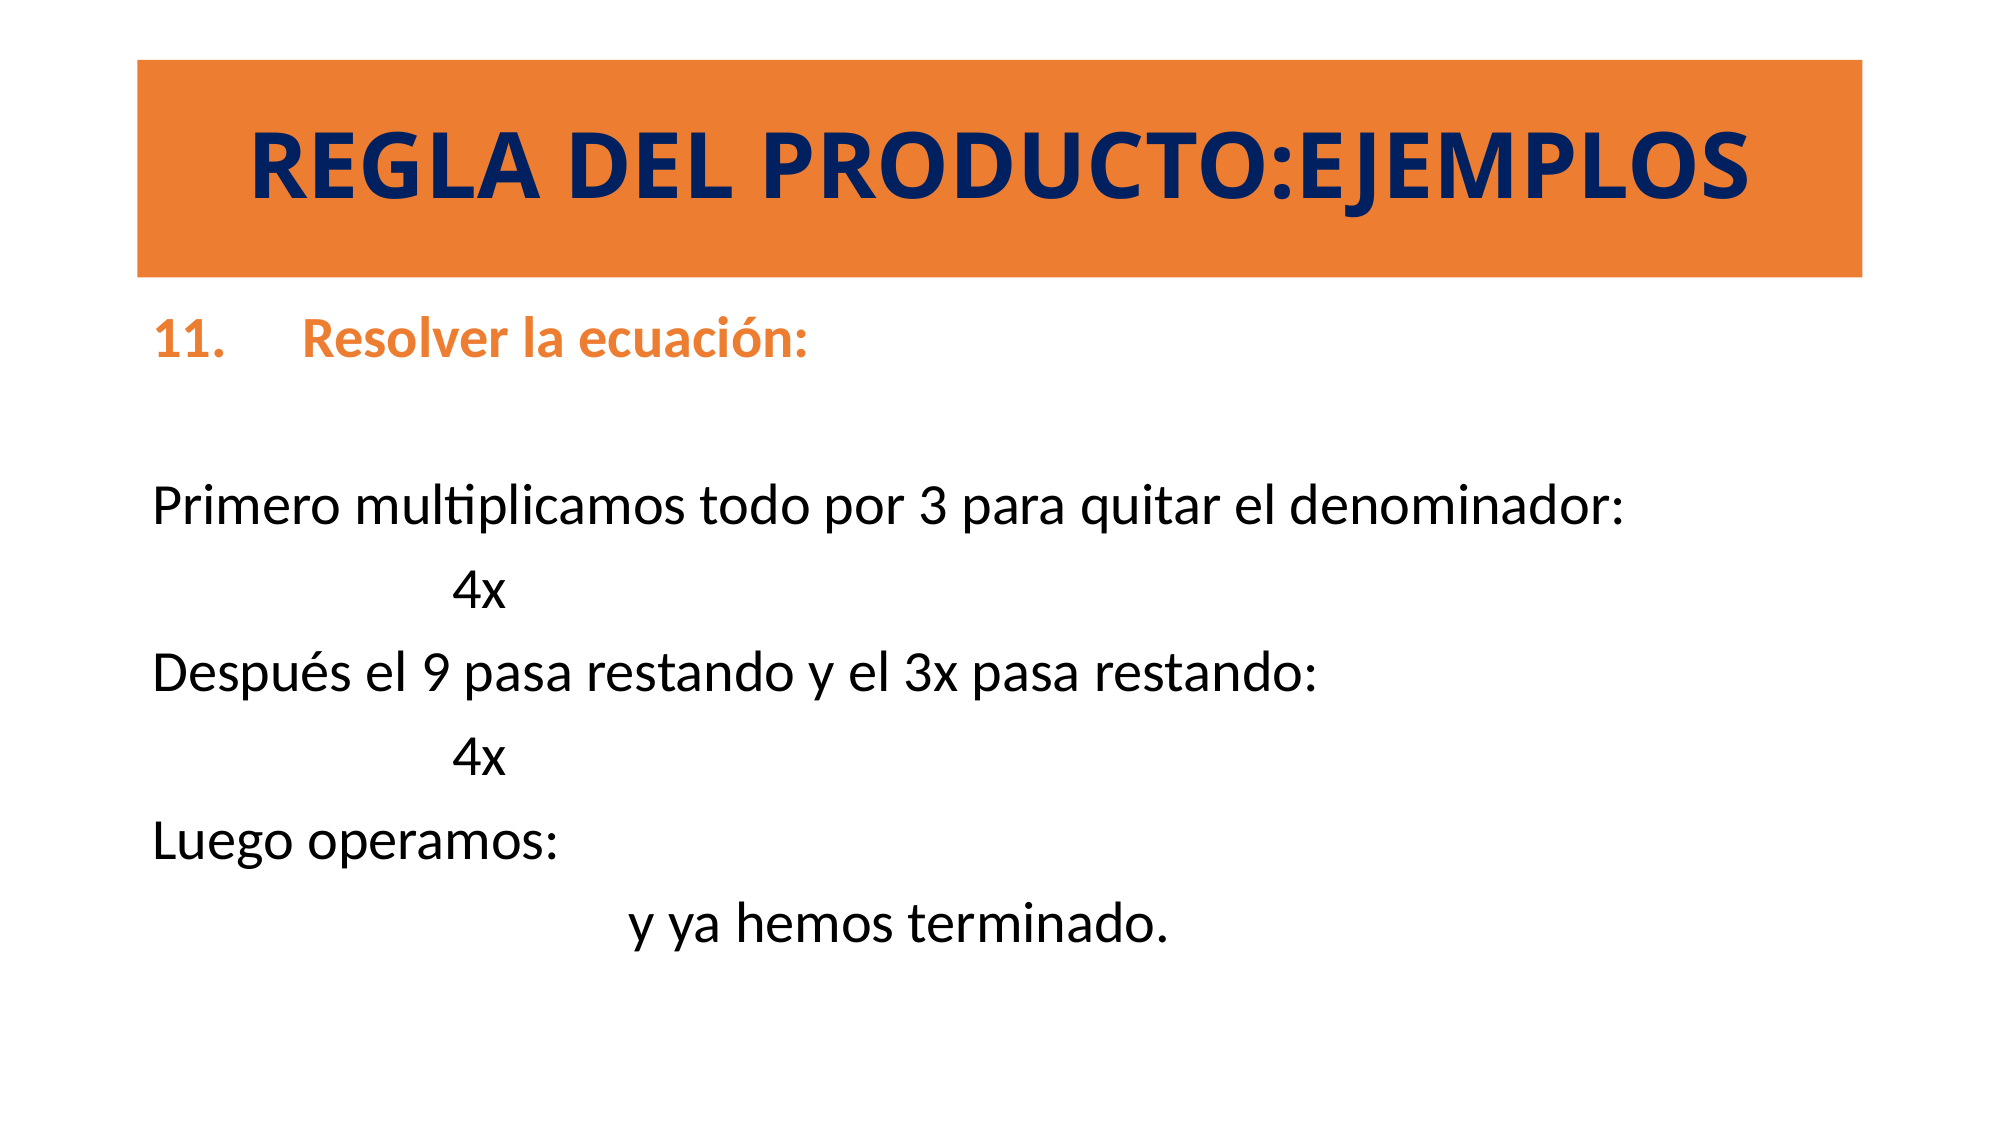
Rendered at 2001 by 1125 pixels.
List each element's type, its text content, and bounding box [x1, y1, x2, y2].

title REGLA DEL PRODUCTO:EJEMPLOS [137, 59, 1863, 278]
